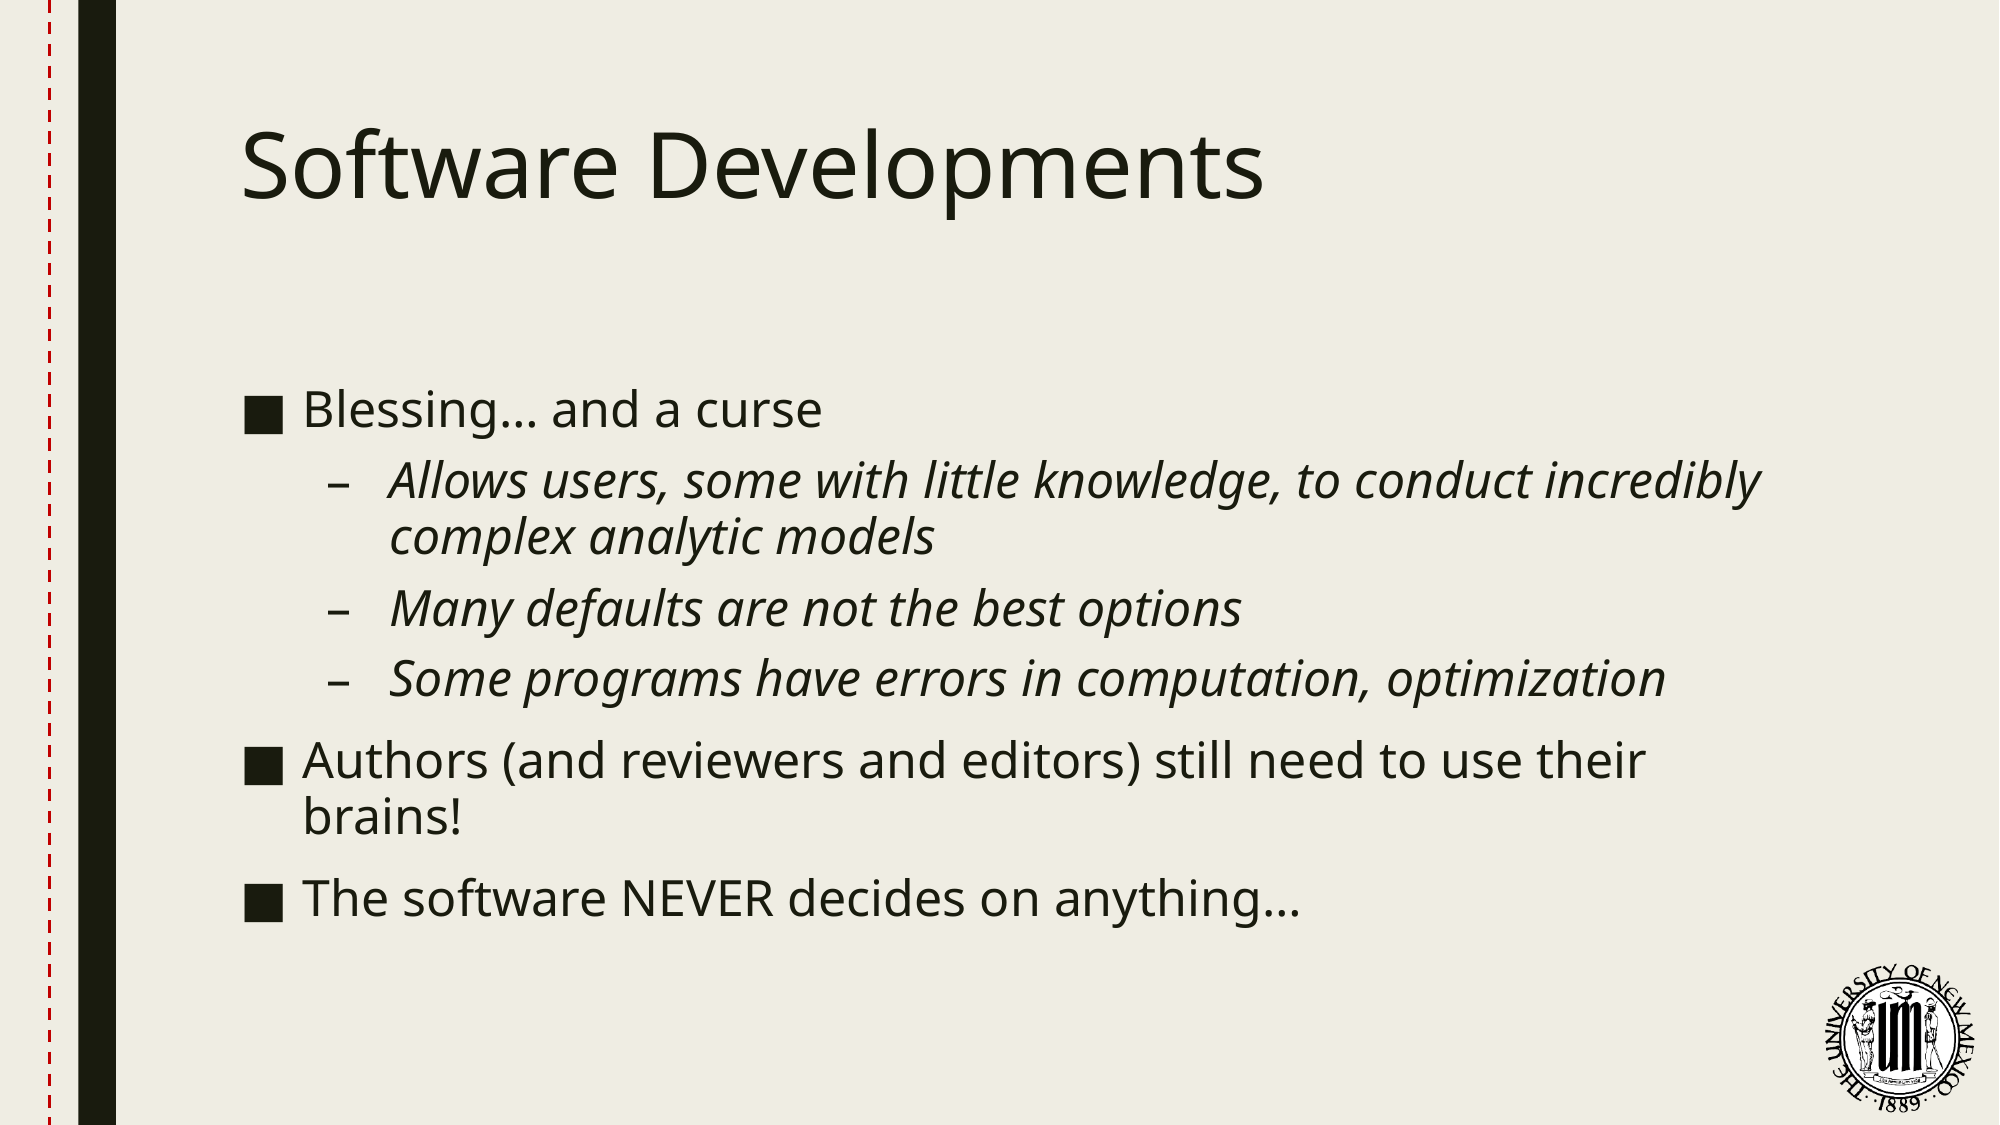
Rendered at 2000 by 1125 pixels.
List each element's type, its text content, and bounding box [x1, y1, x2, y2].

title Software Developments [224, 112, 1800, 357]
picture [1824, 962, 1975, 1113]
list Blessing… and a curse Allows users, some with little knowledge, to conduct incredibly complex analytic models Many defaults are not the best options Some programs have errors in computation, optimization Authors (and reviewers and editors) still need to use their brains! The software NEVER decides on anything… [224, 375, 1800, 963]
